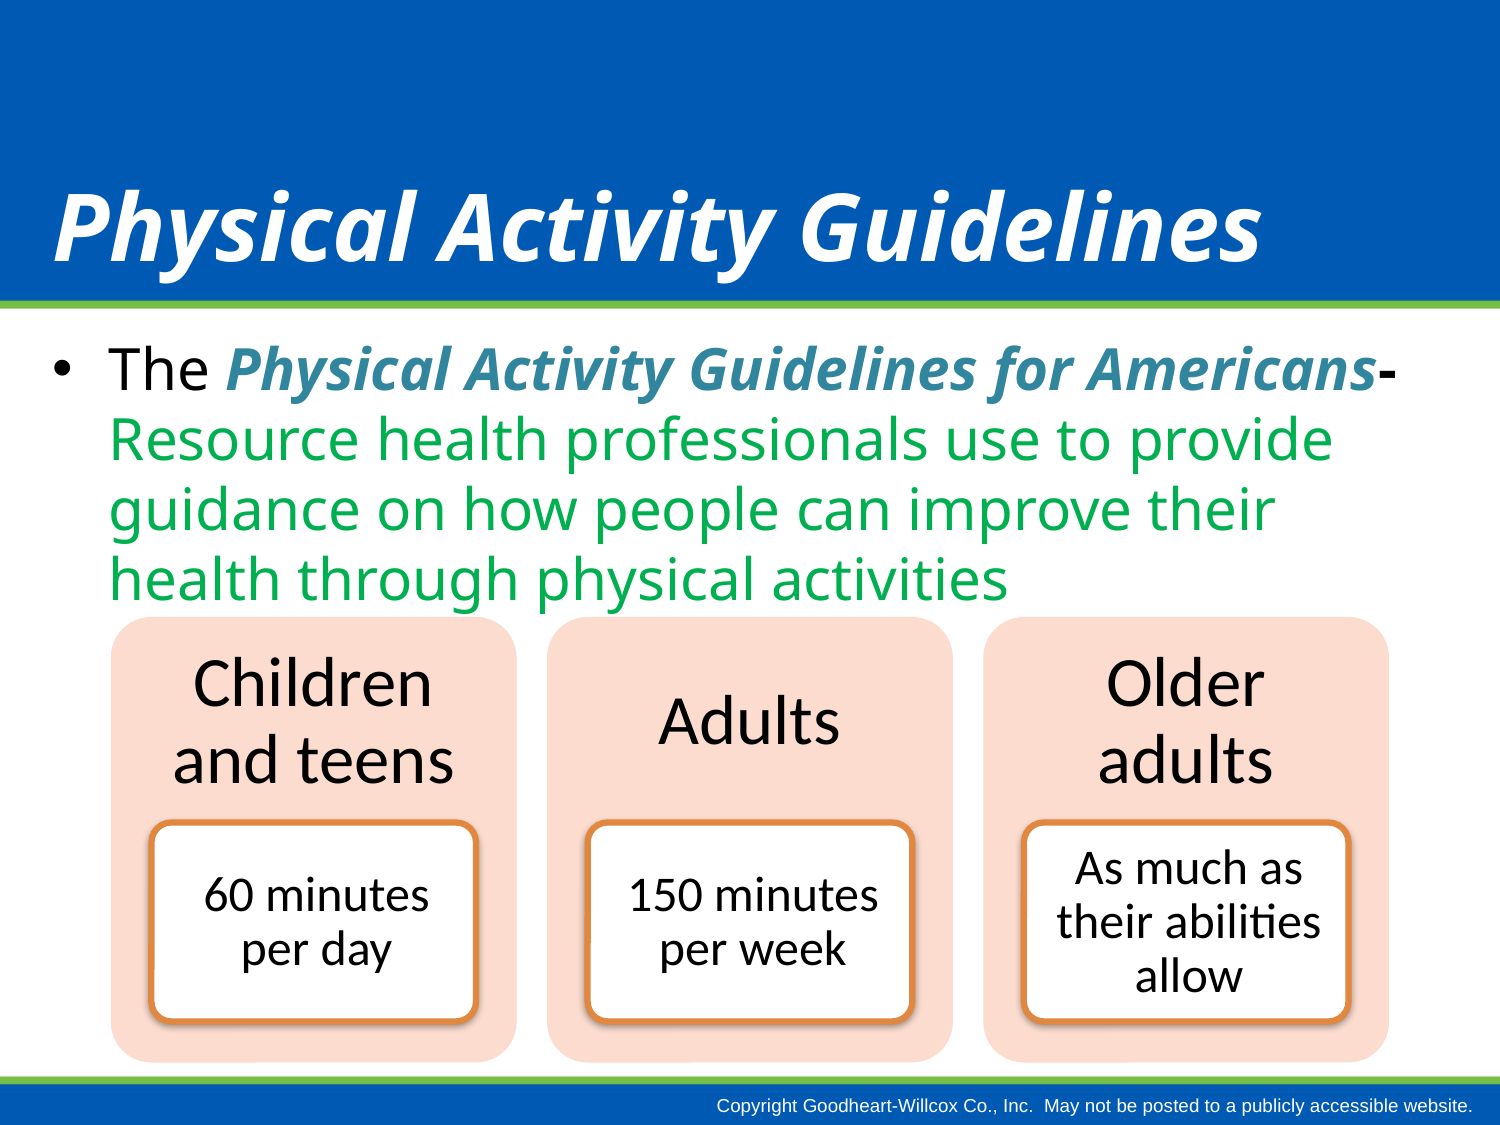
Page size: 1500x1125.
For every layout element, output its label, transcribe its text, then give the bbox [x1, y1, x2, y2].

picture [0, 0, 1500, 1125]
list The Physical Activity Guidelines for Americans- Resource health professionals use to provide guidance on how people can improve their health through physical activities [37, 324, 1463, 1063]
title Physical Activity Guidelines [37, 39, 1463, 288]
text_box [110, 616, 1390, 1063]
